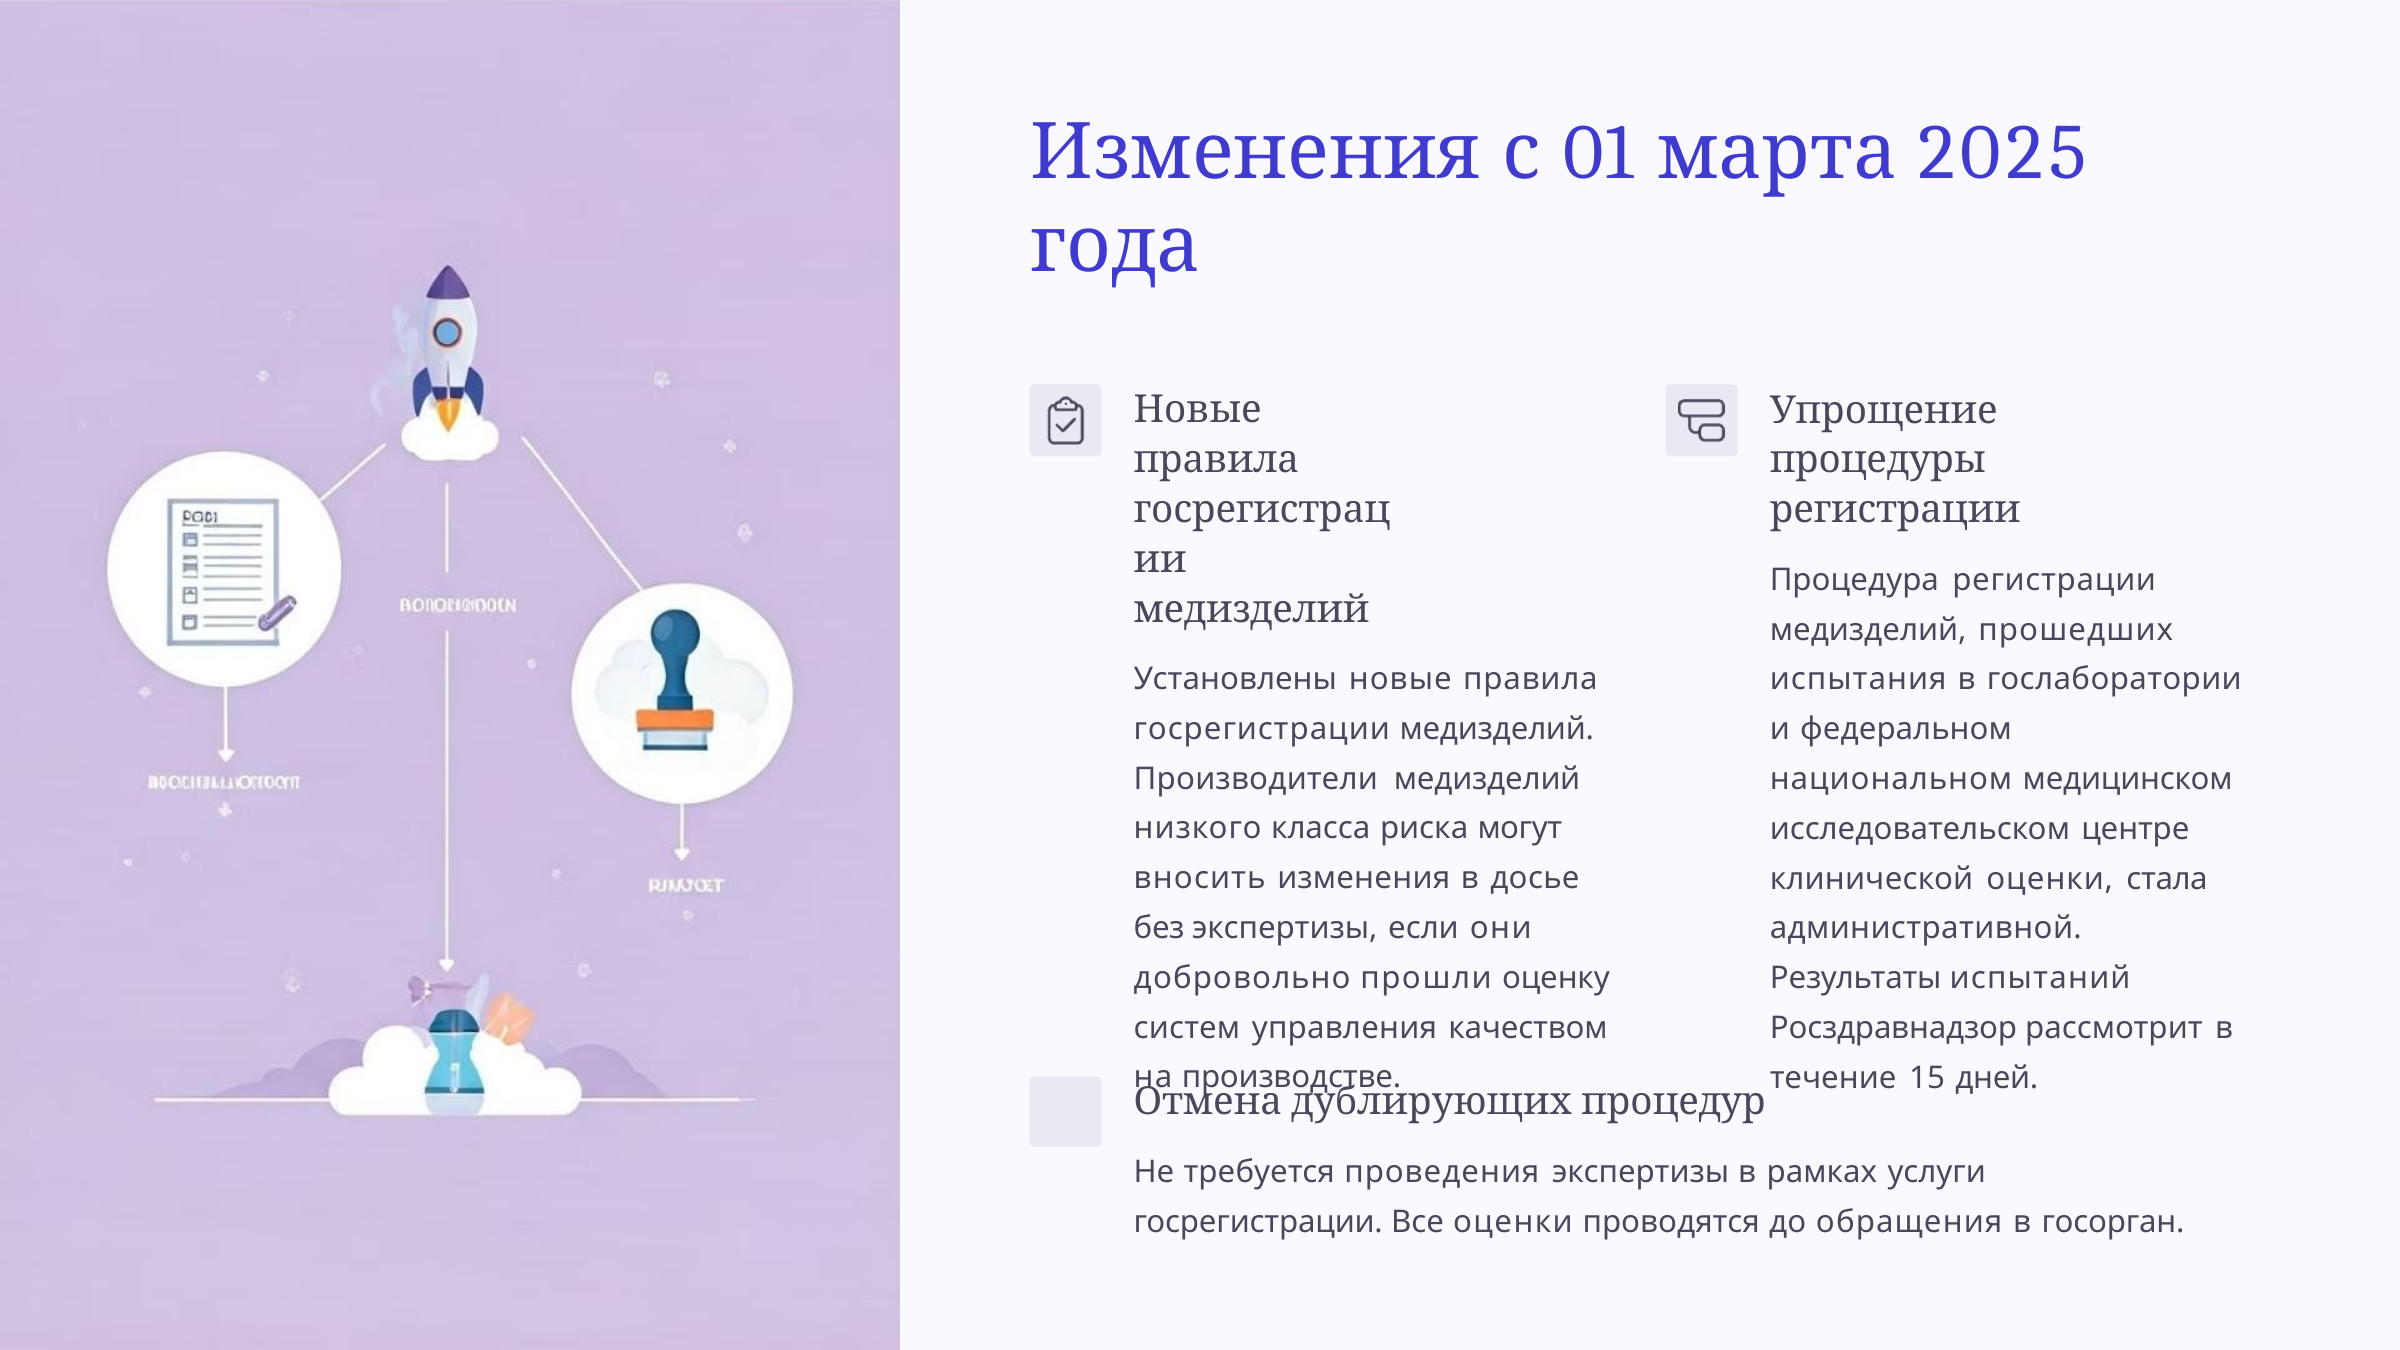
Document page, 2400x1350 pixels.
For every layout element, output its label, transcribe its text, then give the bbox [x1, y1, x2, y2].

text_box [1029, 1076, 1102, 1147]
text_box Новые правила госрегистрации медизделий Установлены новые правила госрегистрации медизделий. Производители медизделий низкого класса риска могут вносить изменения в досье без экспертизы, если они добровольно прошли оценку систем управления качеством на производстве. [1131, 378, 1620, 1073]
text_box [1029, 384, 1102, 457]
picture [0, 0, 901, 1350]
title Изменения с 01 марта 2025 года [905, 89, 2272, 326]
text_box Упрощение процедуры регистрации Процедура регистрации медизделий, прошедших испытания в гослаборатории и федеральном национальном медицинском исследовательском центре клинической оценки, стала административной. Результаты испытаний Росздравнадзор рассмотрит в течение 15 дней. [1767, 378, 2254, 1095]
text_box Отмена дублирующих процедур Не требуется проведения экспертизы в рамках услуги госрегистрации. Все оценки проводятся до обращения в госорган. [1131, 1073, 2221, 1239]
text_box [1665, 384, 1738, 457]
